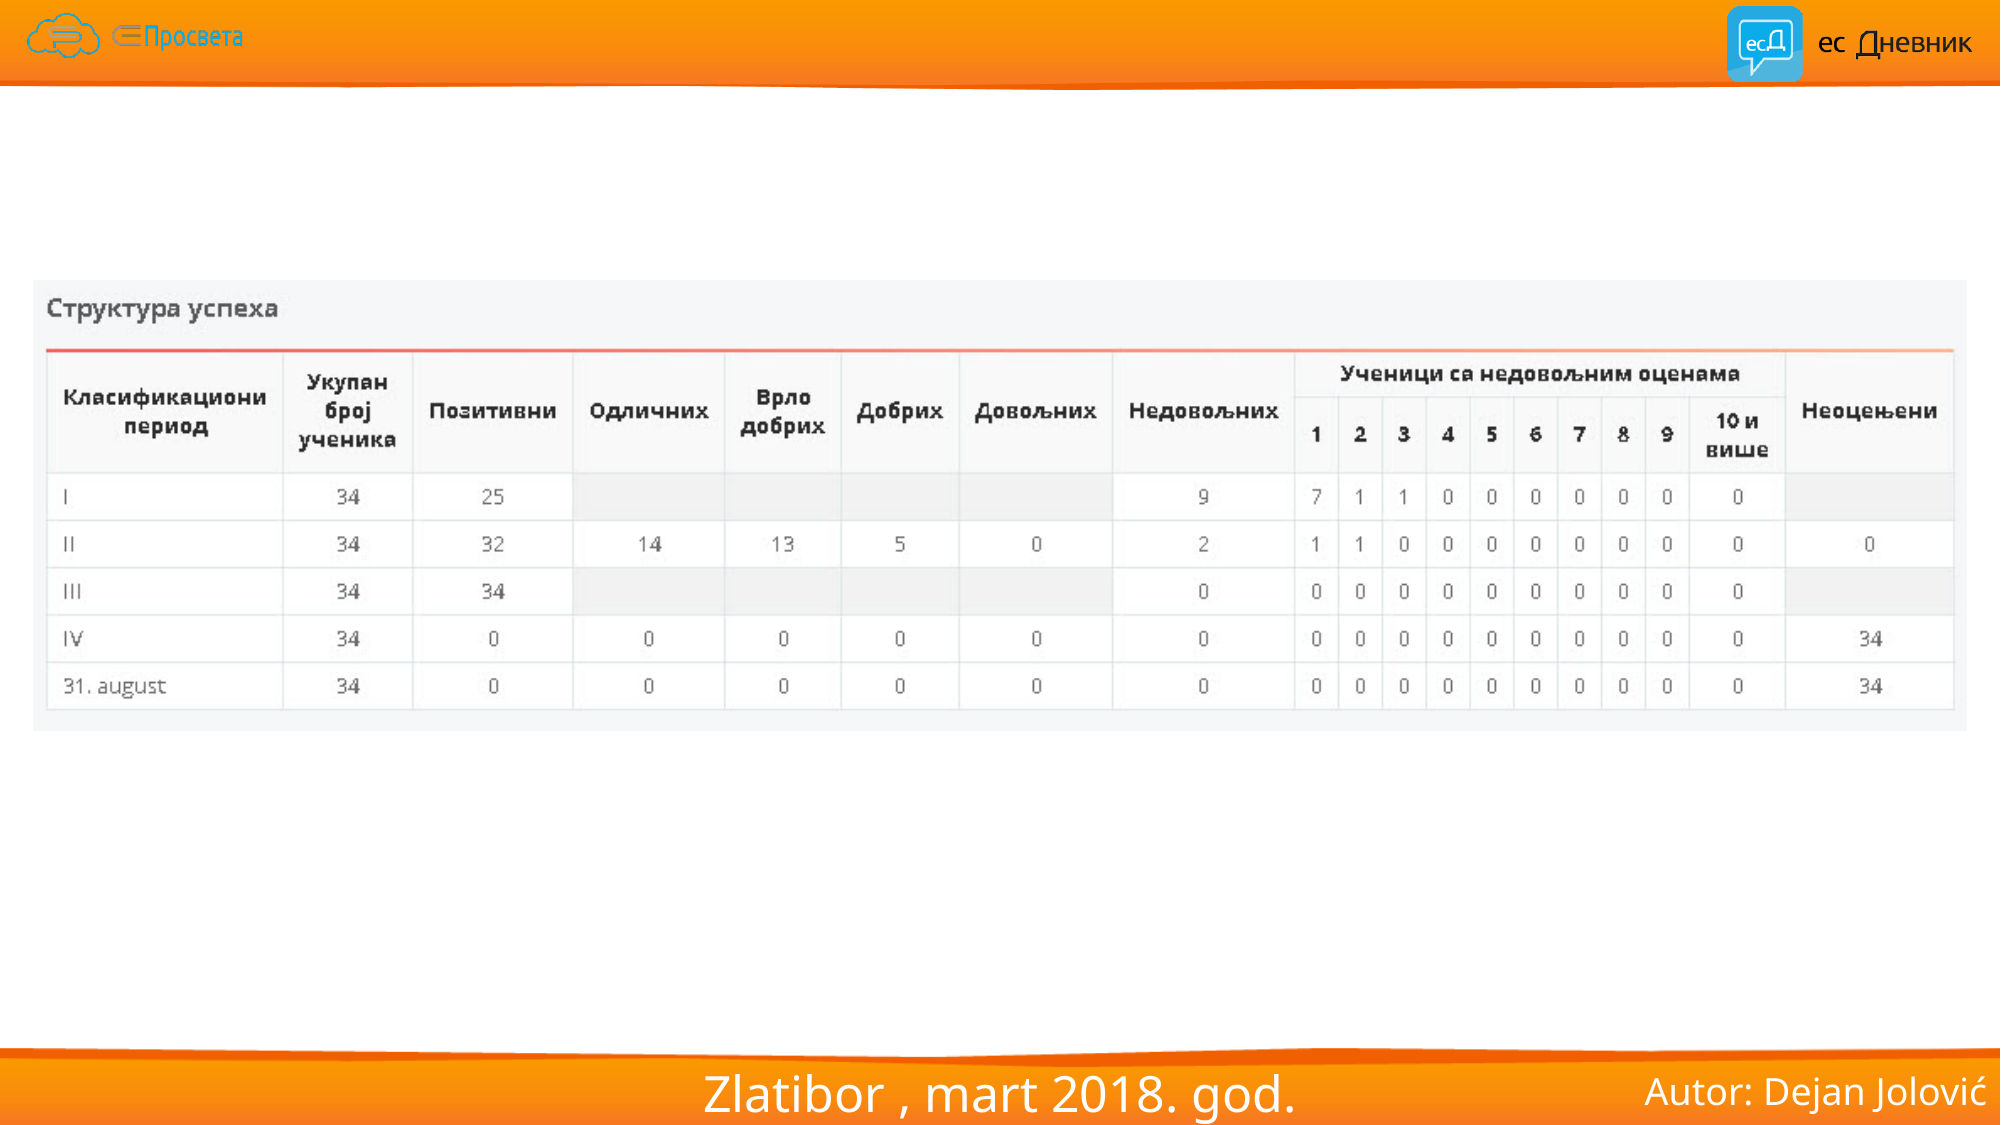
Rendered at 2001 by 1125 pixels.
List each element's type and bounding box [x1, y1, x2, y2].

picture [21, 0, 247, 75]
picture [1726, 6, 1972, 82]
text_box [0, 0, 2000, 90]
picture [33, 280, 1967, 731]
text_box [0, 1048, 2000, 1125]
